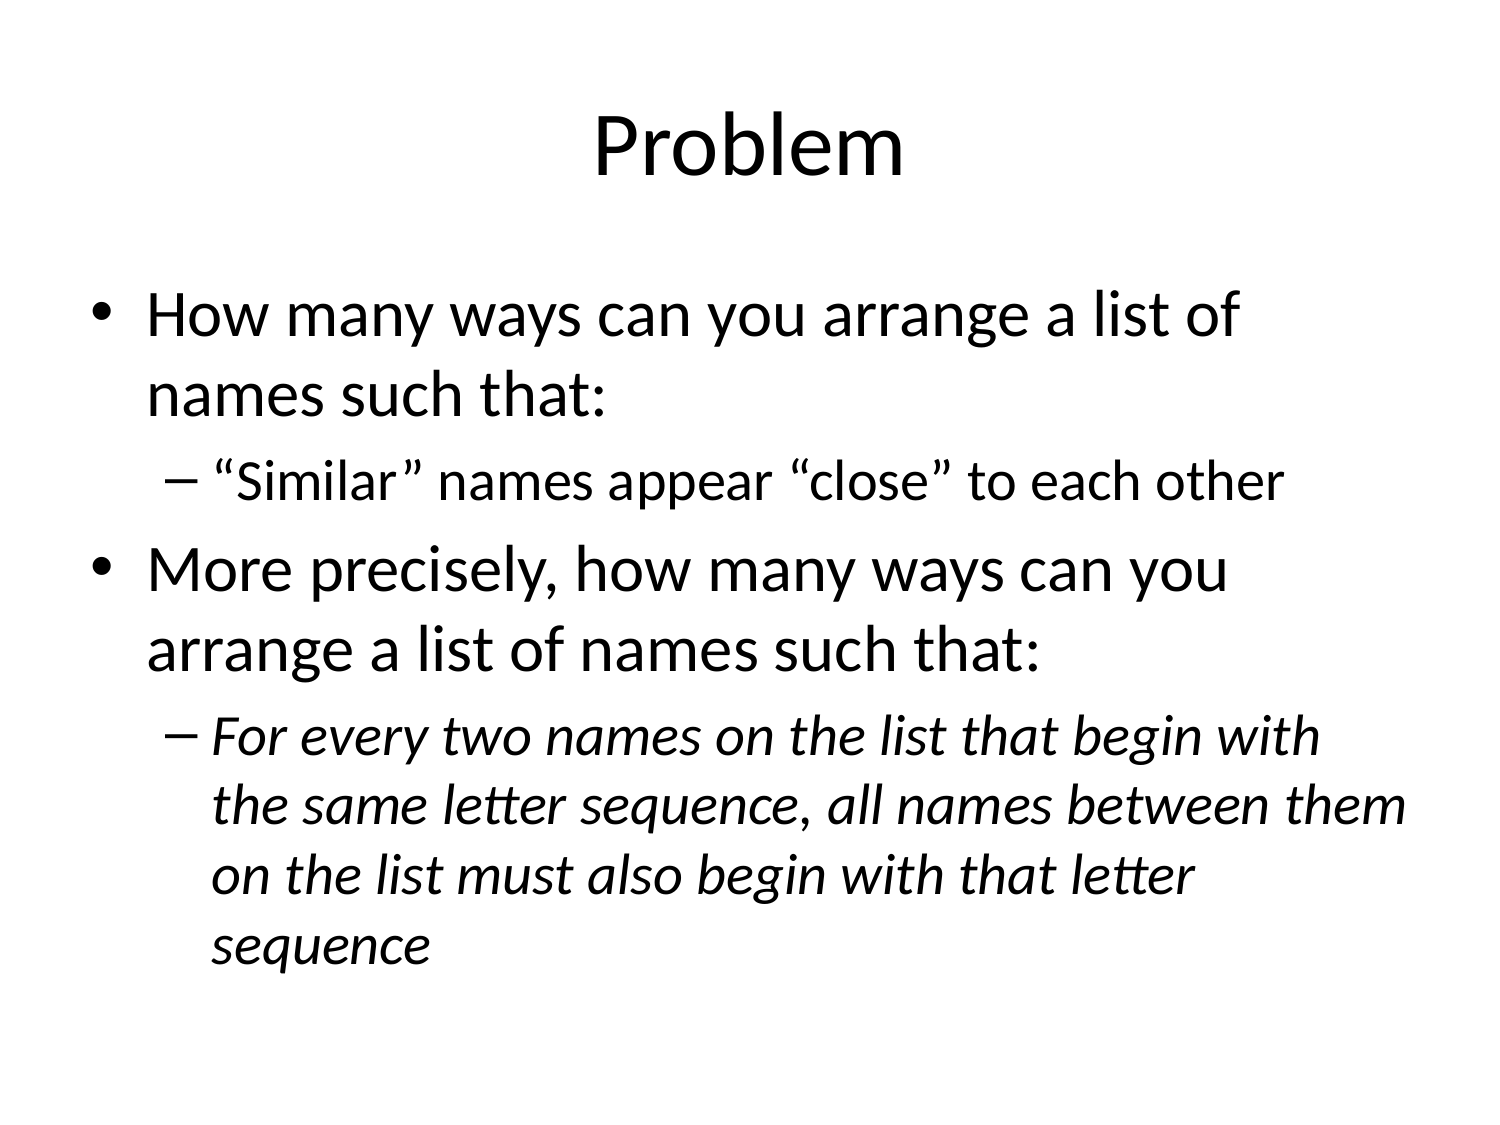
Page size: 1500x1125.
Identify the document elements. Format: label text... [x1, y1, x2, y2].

title Problem [75, 45, 1425, 233]
list How many ways can you arrange a list of names such that: “Similar” names appear “close” to each other More precisely, how many ways can you arrange a list of names such that: For every two names on the list that begin with the same letter sequence, all names between them on the list must also begin with that letter sequence [75, 262, 1425, 1005]
